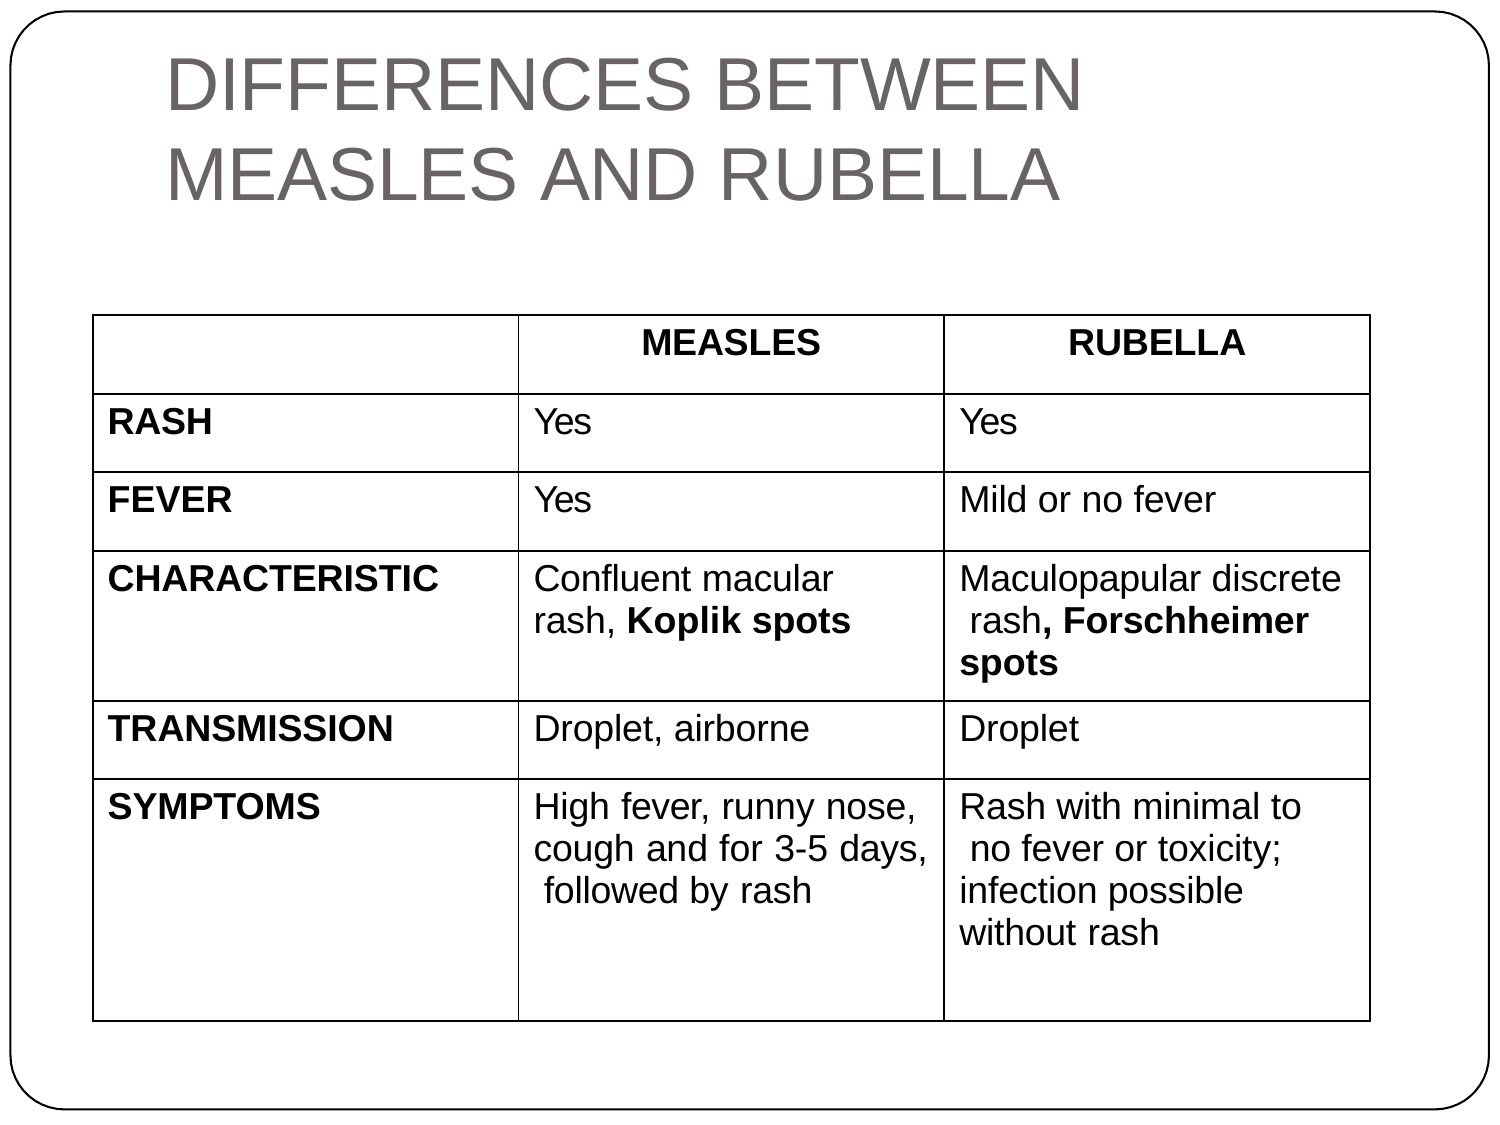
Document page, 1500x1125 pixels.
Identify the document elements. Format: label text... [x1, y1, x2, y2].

table_cell Yes [945, 395, 1369, 471]
table_header [94, 316, 518, 393]
table_header RUBELLA [945, 316, 1369, 393]
table_cell Confluent macular rash, Koplik spots [519, 552, 943, 700]
table_cell High fever, runny nose, cough and for 3-5 days, followed by rash [519, 780, 943, 1020]
table_cell RASH [94, 395, 518, 471]
table_header MEASLES [519, 316, 943, 393]
table_cell Mild or no fever [945, 473, 1369, 550]
table_cell TRANSMISSION [94, 702, 518, 778]
table_cell Yes [519, 395, 943, 471]
table_cell Maculopapular discrete rash, Forschheimer spots [945, 552, 1369, 700]
table_cell SYMPTOMS [94, 780, 518, 1020]
table_cell Droplet, airborne [519, 702, 943, 778]
table_cell Yes [519, 473, 943, 550]
table_cell Droplet [945, 702, 1369, 778]
table_cell FEVER [94, 473, 518, 550]
table_cell Rash with minimal to no fever or toxicity; infection possible without rash [945, 780, 1369, 1020]
title DIFFERENCES BETWEEN MEASLES AND RUBELLA [162, 33, 1338, 224]
table_cell CHARACTERISTIC [94, 552, 518, 700]
